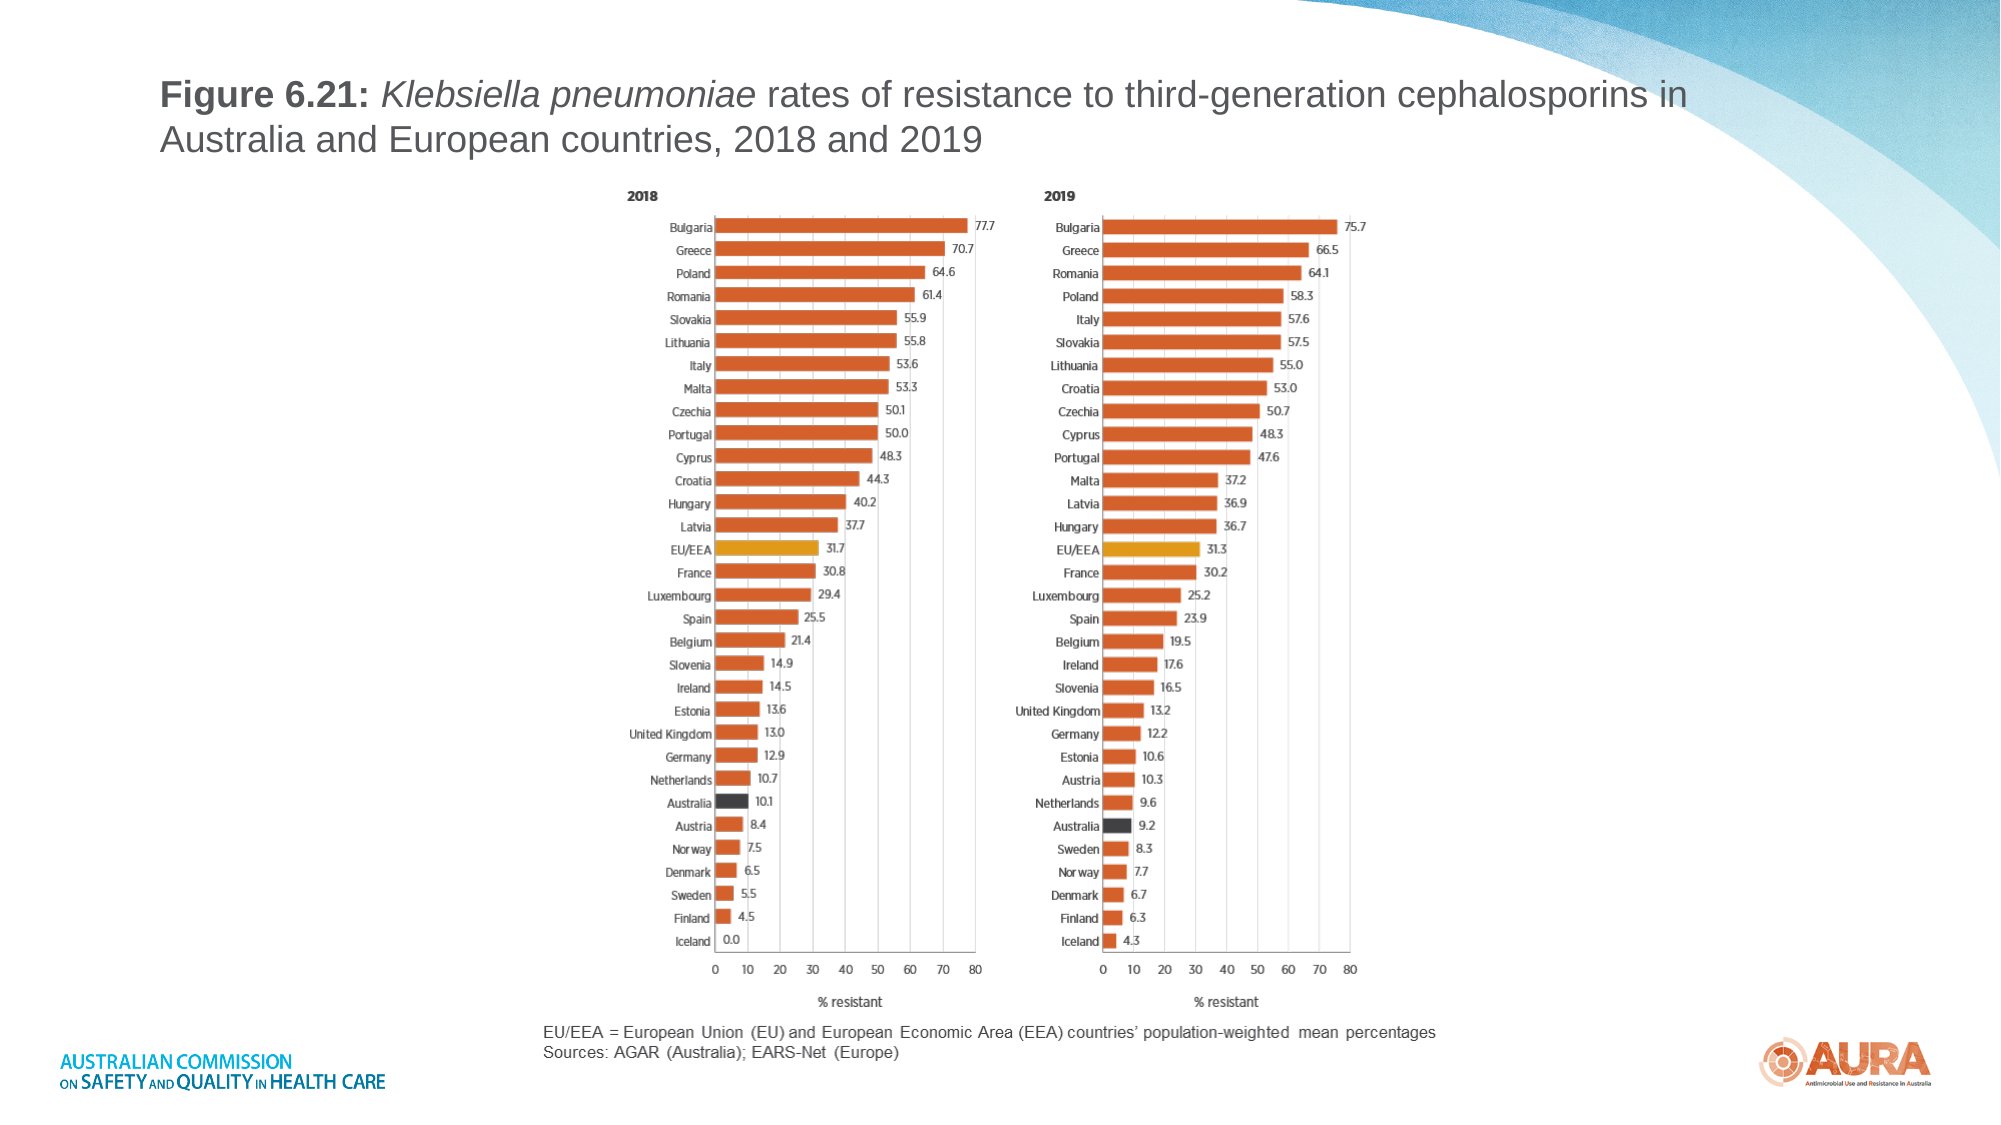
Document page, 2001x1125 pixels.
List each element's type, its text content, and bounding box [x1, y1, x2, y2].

title Figure 6.21: Klebsiella pneumoniae rates of resistance to third-generation cephalosporins in Australia and European countries, 2018 and 2019 [159, 70, 1900, 177]
picture [1, 0, 2001, 1125]
